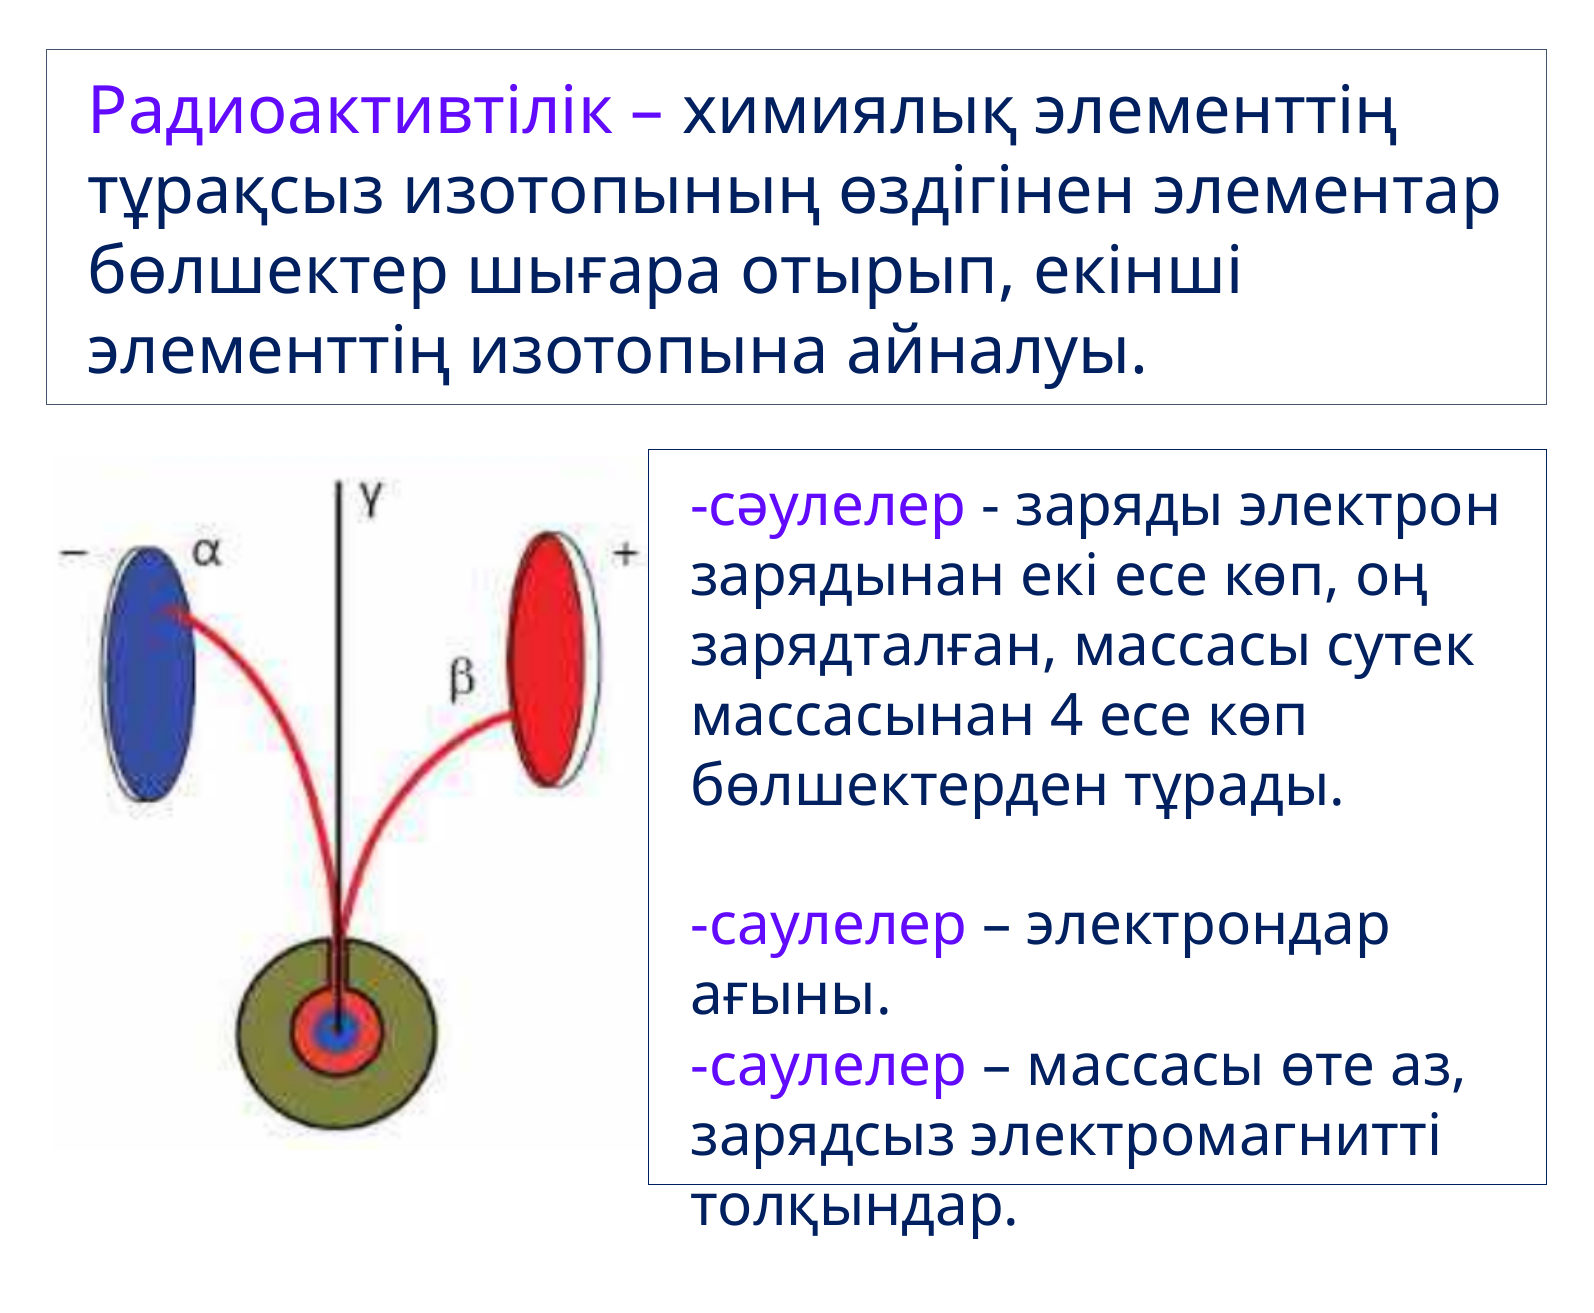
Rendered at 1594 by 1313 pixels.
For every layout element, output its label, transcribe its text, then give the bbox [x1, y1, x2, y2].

text_box Радиоактивтілік – химиялық элементтің тұрақсыз изотопының өздігінен элементар бөлшектер шығара отырып, екінші элементтің изотопына айналуы. [46, 49, 1547, 405]
picture [51, 455, 649, 1151]
